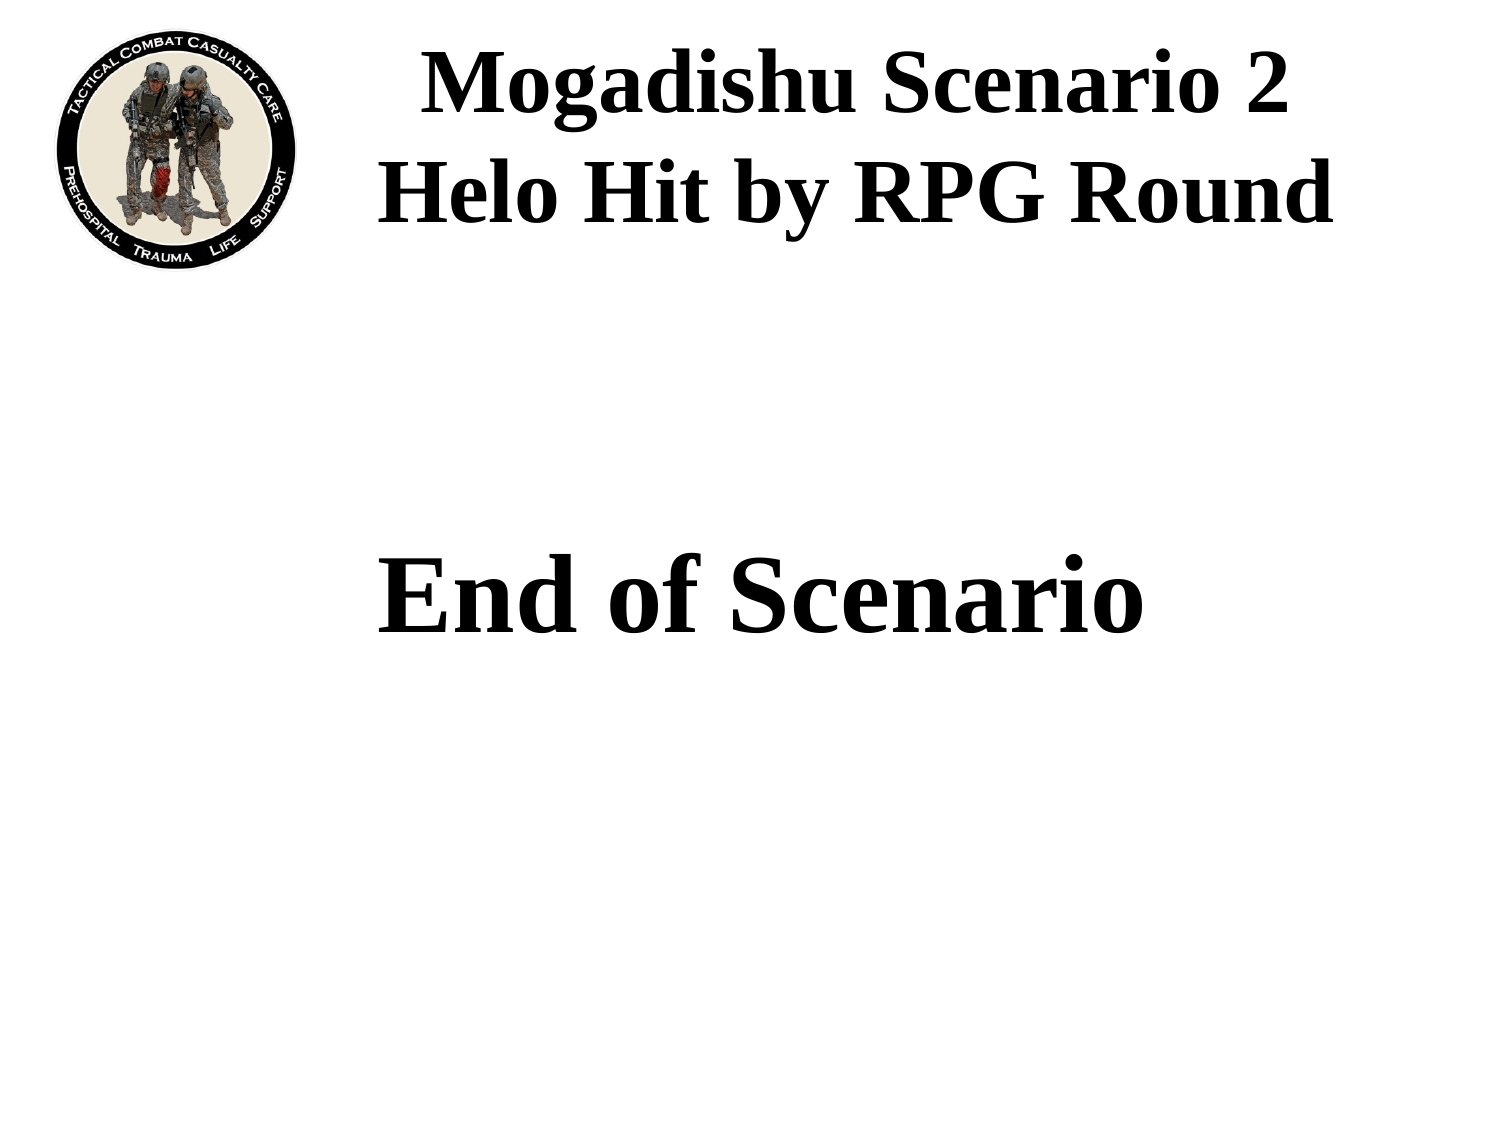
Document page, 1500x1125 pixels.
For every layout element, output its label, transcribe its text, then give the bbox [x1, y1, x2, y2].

list End of Scenario [287, 512, 1238, 701]
picture [50, 24, 300, 275]
title Mogadishu Scenario 2 Helo Hit by RPG Round [237, 37, 1476, 226]
